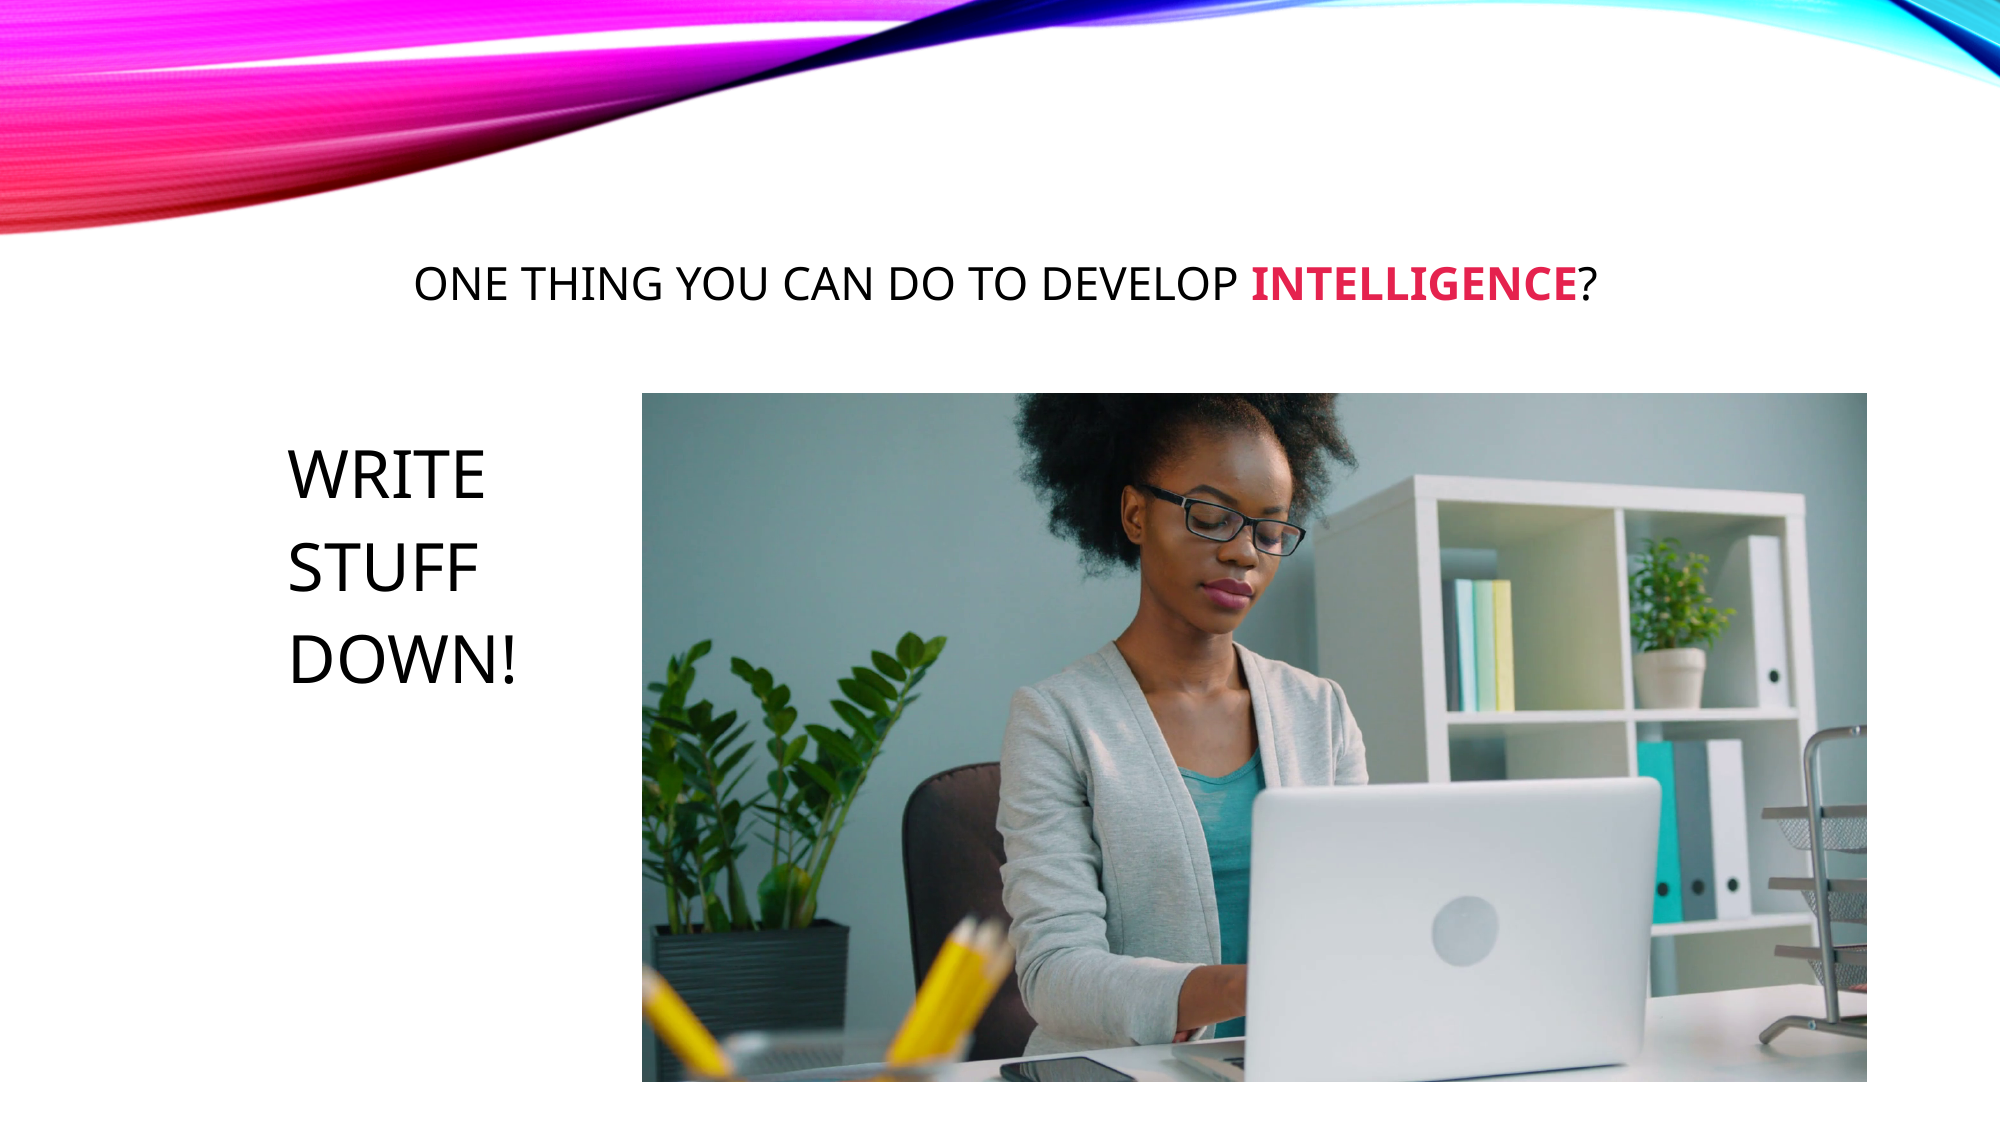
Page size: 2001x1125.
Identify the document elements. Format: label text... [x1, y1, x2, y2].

picture [1890, 0, 2000, 75]
title One thing you can do to develop intelligence? [186, 202, 1837, 312]
picture [0, 0, 2000, 237]
picture [641, 392, 1867, 1083]
picture [1910, 0, 2000, 45]
list WRITE STUFF DOWN! [186, 312, 1837, 977]
